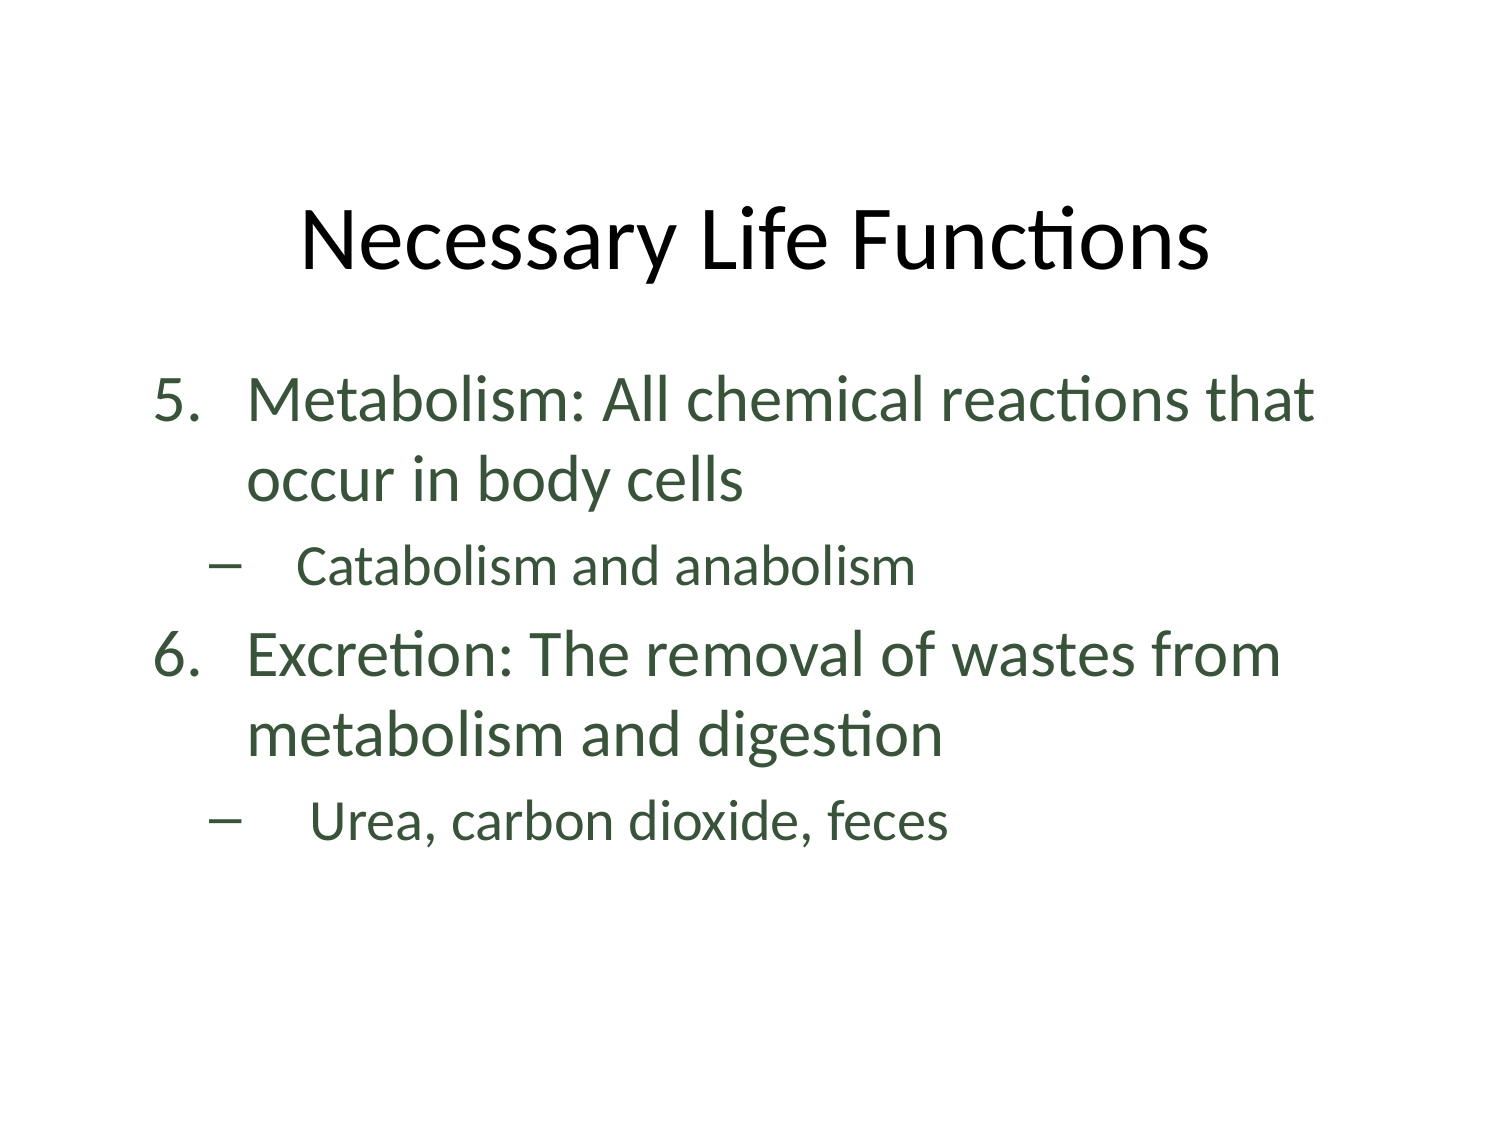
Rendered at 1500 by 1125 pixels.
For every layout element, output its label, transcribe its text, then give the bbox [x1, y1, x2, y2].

list Metabolism: All chemical reactions that occur in body cells Catabolism and anabolism Excretion: The removal of wastes from metabolism and digestion Urea, carbon dioxide, feces [137, 347, 1363, 1013]
title Necessary Life Functions [150, 134, 1363, 332]
